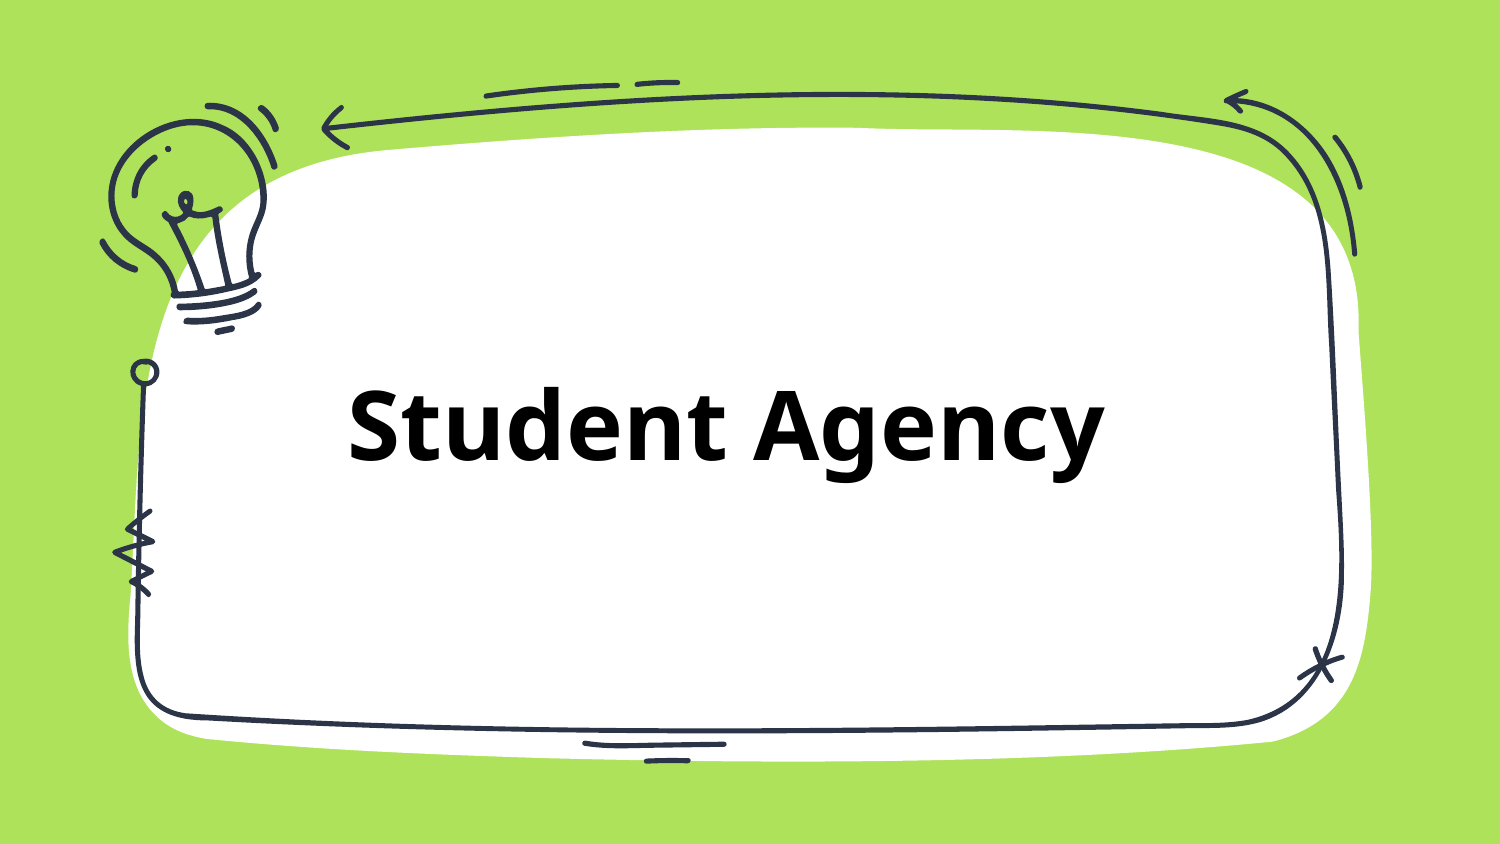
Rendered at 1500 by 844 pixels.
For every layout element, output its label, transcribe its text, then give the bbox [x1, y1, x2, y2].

title Student Agency [306, 284, 1194, 560]
